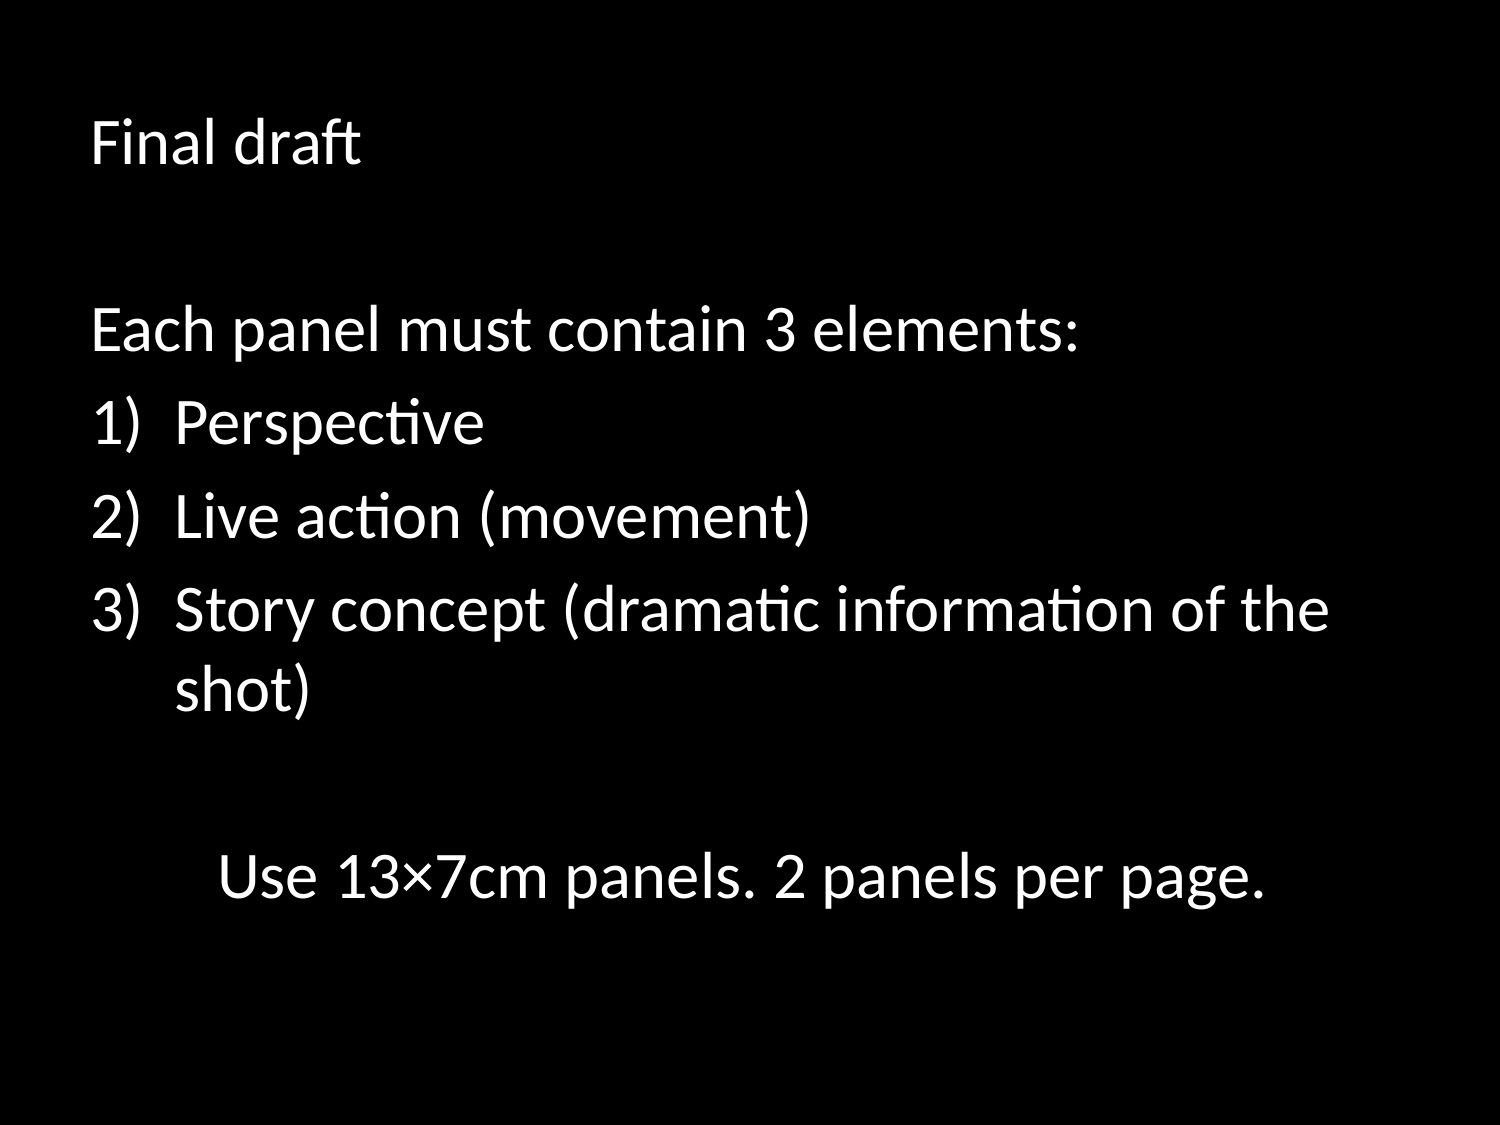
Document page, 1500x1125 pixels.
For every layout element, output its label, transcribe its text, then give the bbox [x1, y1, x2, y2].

list Final draft Each panel must contain 3 elements: Perspective Live action (movement) Story concept (dramatic information of the shot) Use 13×7cm panels. 2 panels per page. [74, 89, 1426, 1006]
